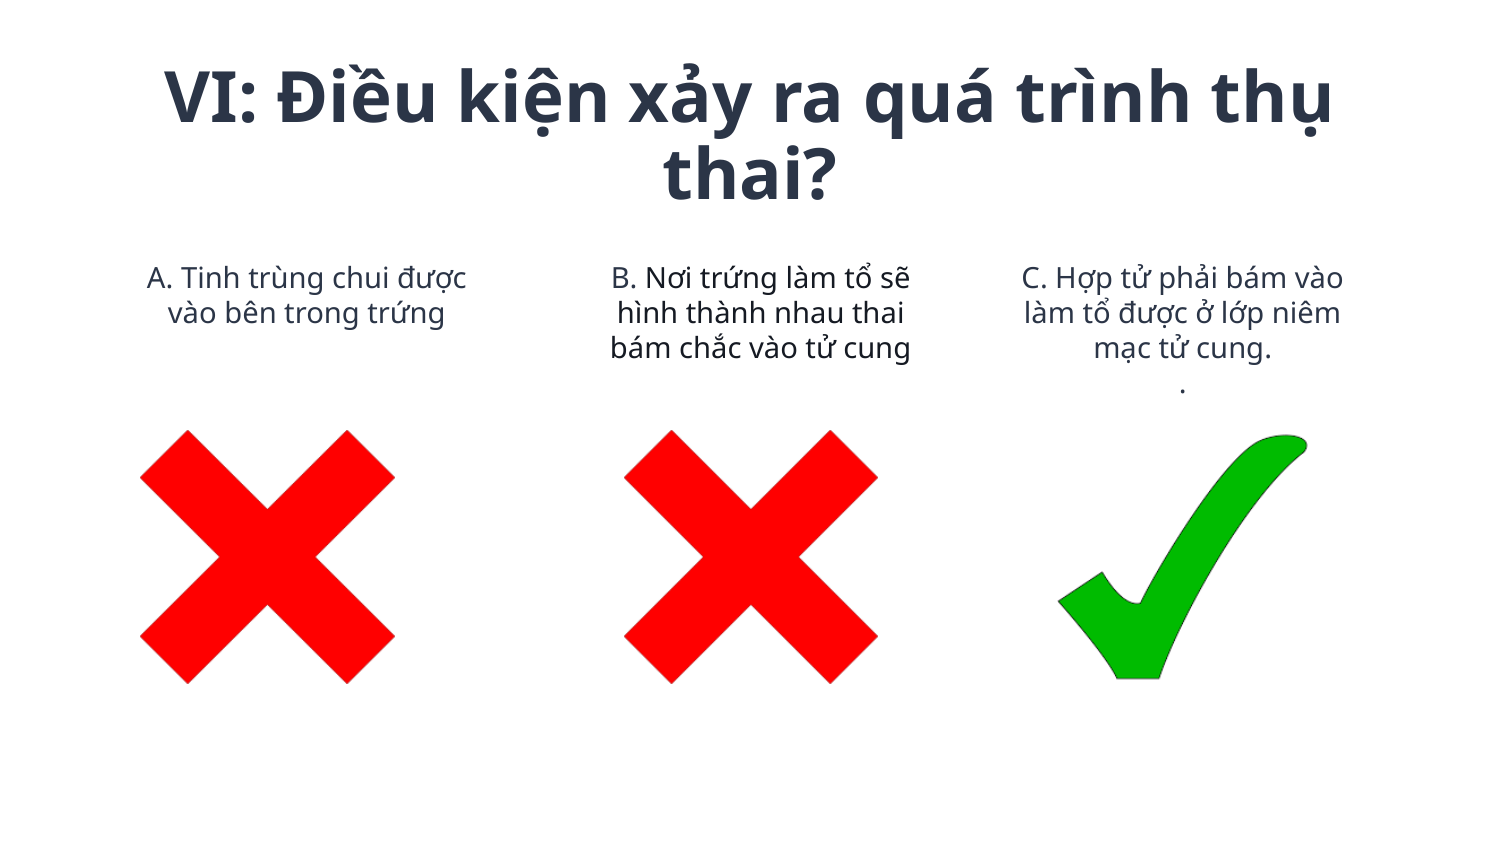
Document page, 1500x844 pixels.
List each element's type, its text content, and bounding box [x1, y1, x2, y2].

subtitle A. Tinh trùng chui được vào bên trong trứng [127, 244, 487, 381]
title VI: Điều kiện xảy ra quá trình thụ thai? [101, 91, 1399, 185]
subtitle C. Hợp tử phải bám vào làm tổ được ở lớp niêm mạc tử cung. . [1003, 244, 1363, 381]
subtitle B. Nơi trứng làm tổ sẽ hình thành nhau thai bám chắc vào tử cung [581, 244, 941, 381]
picture [623, 430, 879, 685]
picture [140, 430, 395, 685]
picture [1055, 430, 1310, 685]
